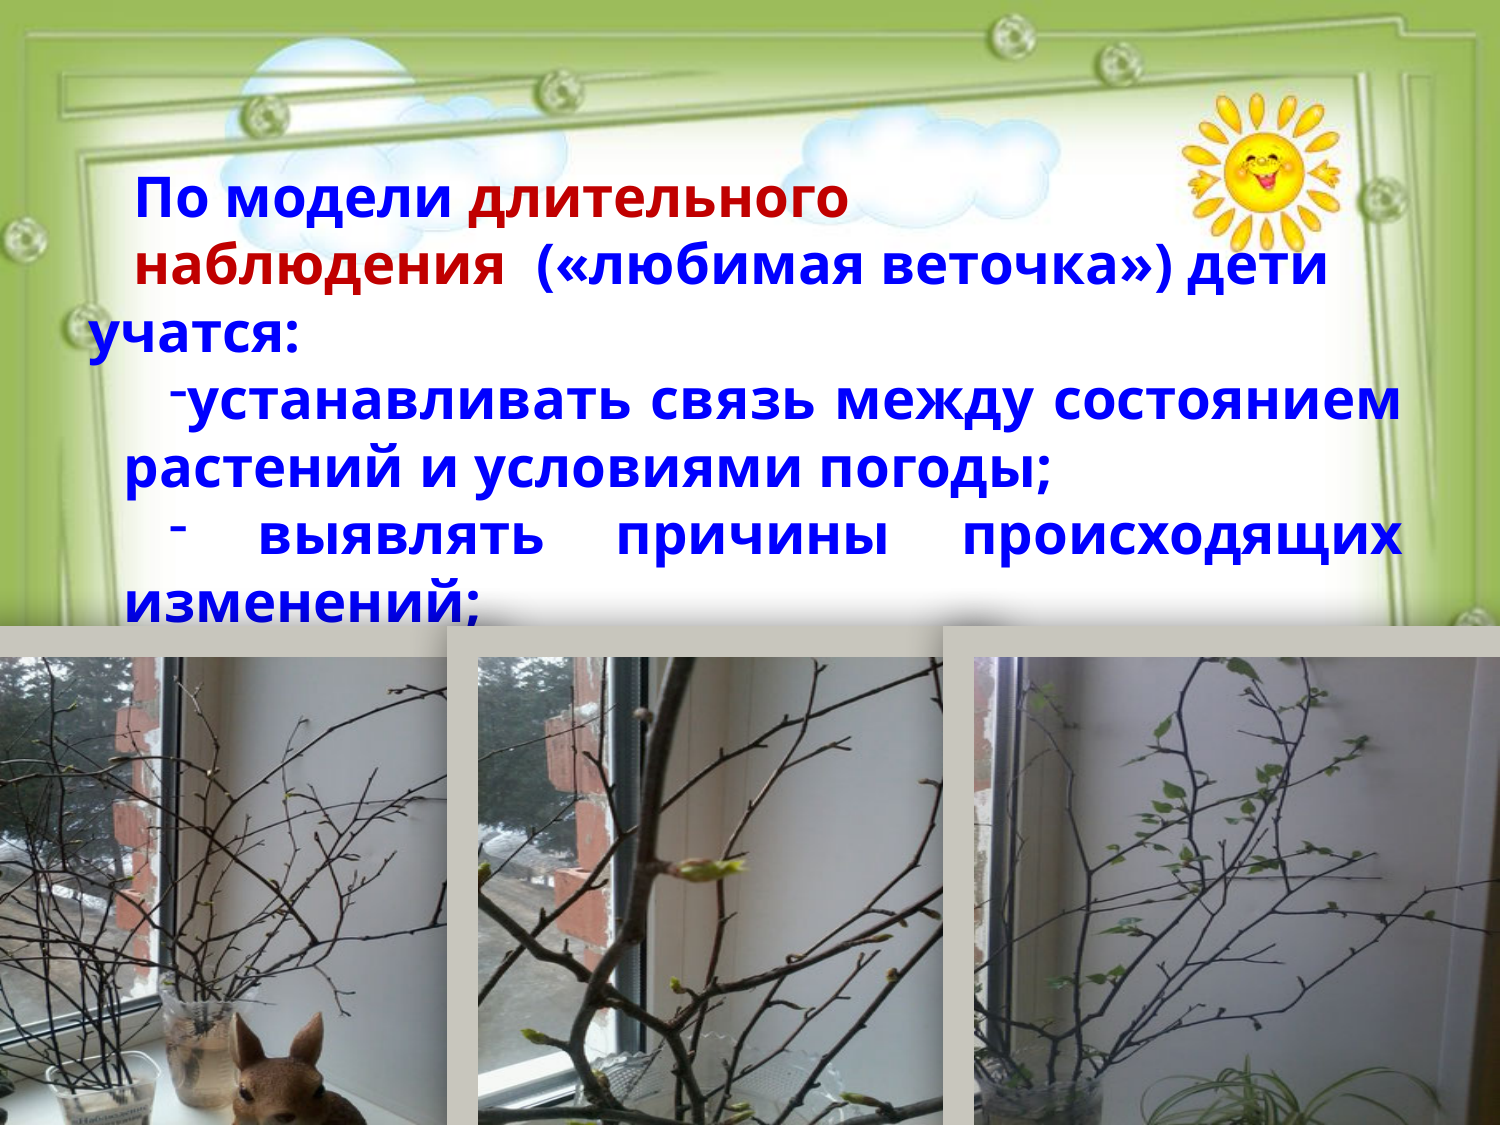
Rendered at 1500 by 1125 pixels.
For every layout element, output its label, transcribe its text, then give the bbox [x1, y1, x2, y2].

picture [0, 656, 1500, 1125]
title [100, 101, 1117, 160]
subtitle По модели длительного наблюдения («любимая веточка») дети учатся: устанавливать связь между состоянием растений и условиями погоды; выявлять причины происходящих изменений; узнавать о том, что дерево – живой организм, который нуждается в воде, свете и тепле. [88, 160, 1403, 598]
picture [0, 0, 1500, 626]
